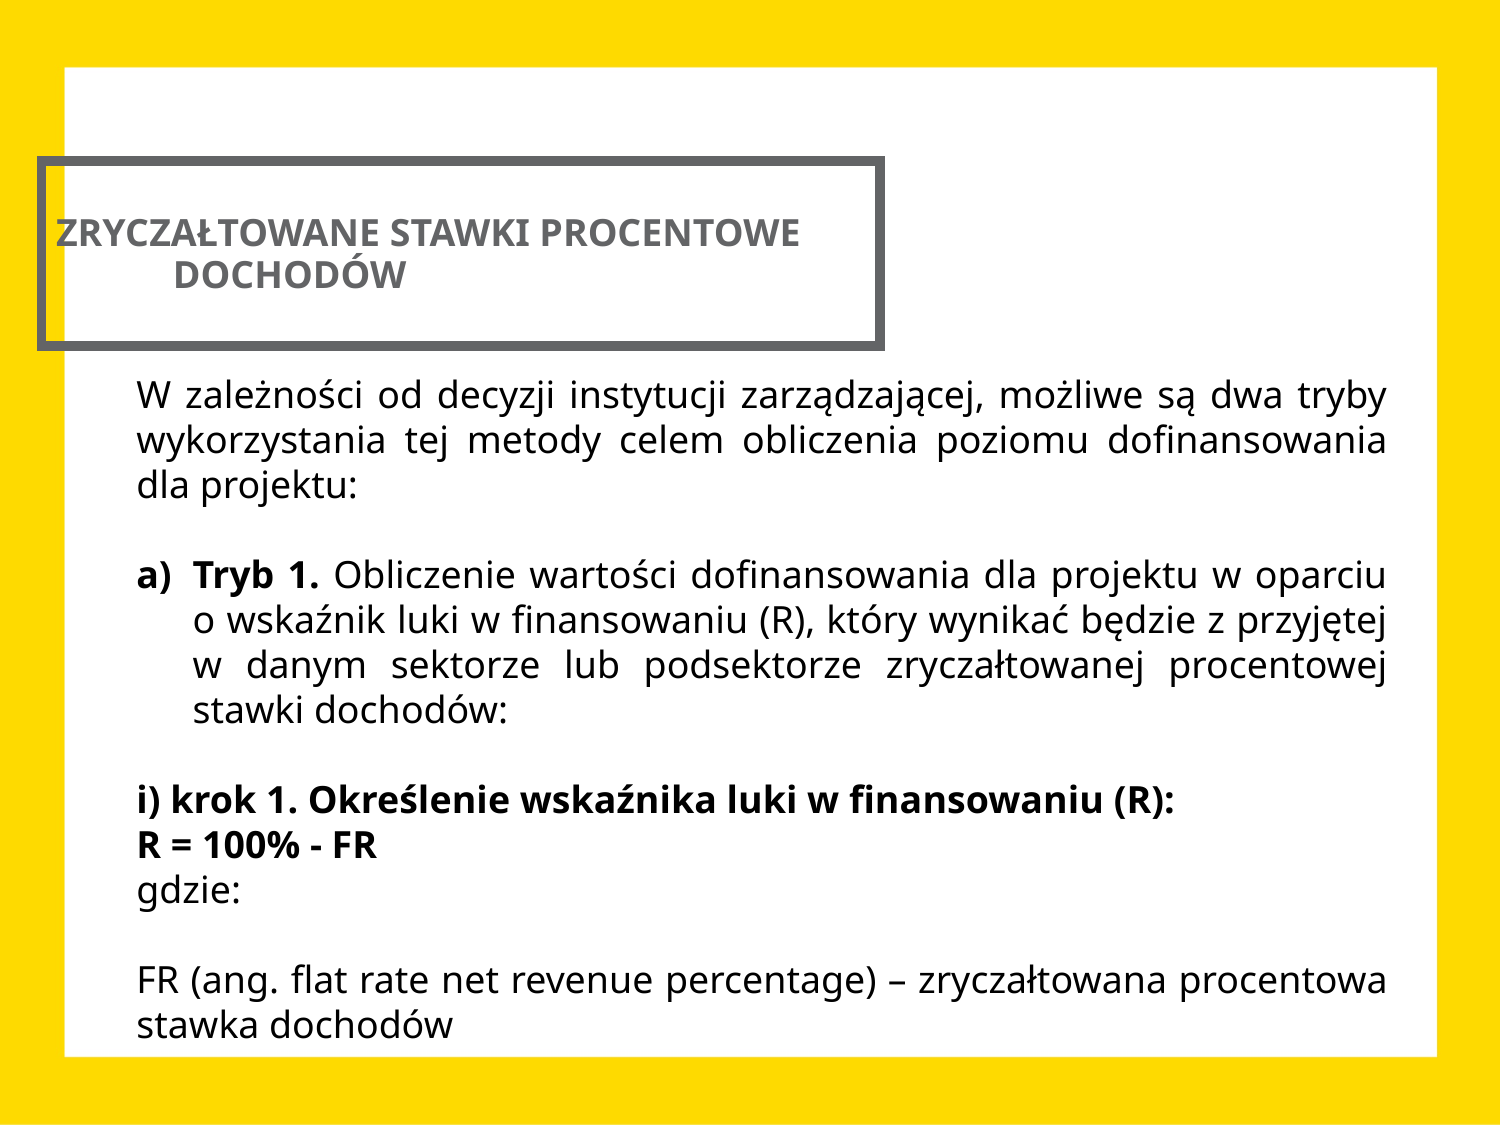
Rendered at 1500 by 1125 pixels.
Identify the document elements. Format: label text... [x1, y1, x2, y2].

picture [0, 0, 1500, 1125]
text_box W zależności od decyzji instytucji zarządzającej, możliwe są dwa tryby wykorzystania tej metody celem obliczenia poziomu dofinansowania dla projektu: Tryb 1. Obliczenie wartości dofinansowania dla projektu w oparciu o wskaźnik luki w finansowaniu (R), który wynikać będzie z przyjętej w danym sektorze lub podsektorze zryczałtowanej procentowej stawki dochodów: i) krok 1. Określenie wskaźnika luki w finansowaniu (R): R = 100% - FR gdzie: FR (ang. flat rate net revenue percentage) – zryczałtowana procentowa stawka dochodów [92, 318, 1404, 1053]
text_box ZRYCZAŁTOWANE STAWKI PROCENTOWE DOCHODÓW [41, 160, 880, 346]
